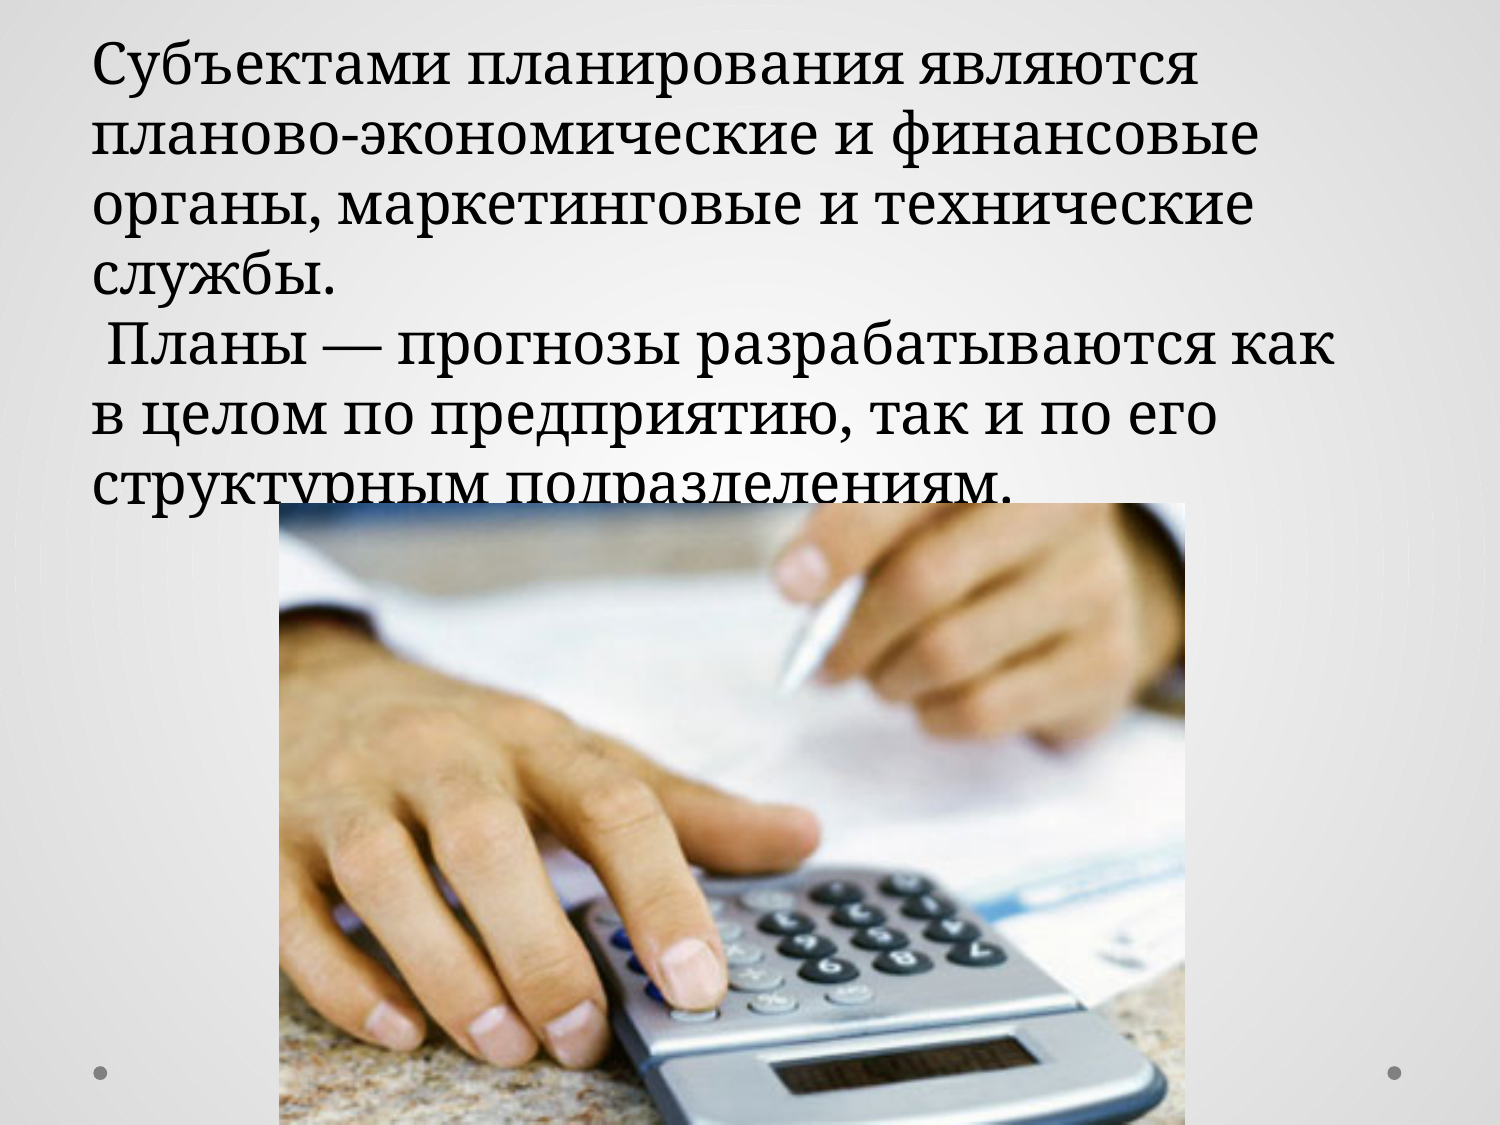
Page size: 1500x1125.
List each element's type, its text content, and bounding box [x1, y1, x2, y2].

picture [279, 503, 1186, 1125]
text_box Субъектами планирования являются планово-экономические и финансовые органы, маркетинговые и технические службы. Планы — прогнозы разрабатываются как в целом по предприятию, так и по его структурным подразделениям. [76, 19, 1388, 524]
